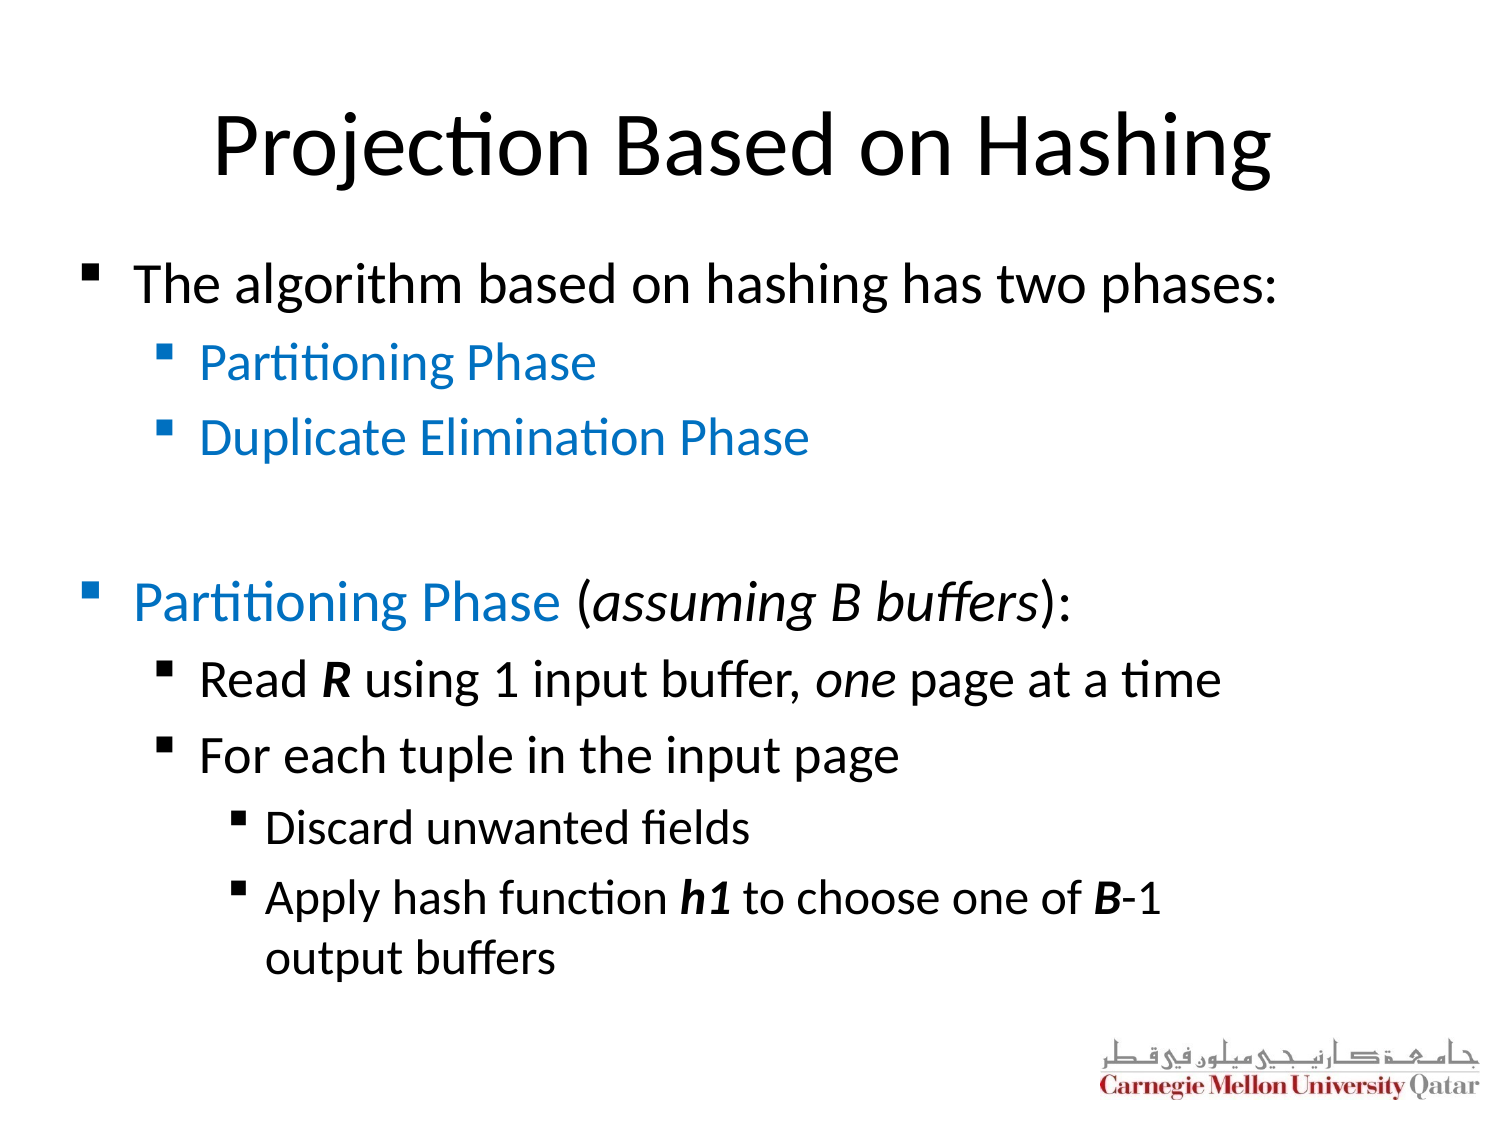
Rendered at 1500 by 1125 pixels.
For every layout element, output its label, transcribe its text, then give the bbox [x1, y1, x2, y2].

list The algorithm based on hashing has two phases: Partitioning Phase Duplicate Elimination Phase Partitioning Phase (assuming B buffers): Read R using 1 input buffer, one page at a time For each tuple in the input page Discard unwanted fields Apply hash function h1 to choose one of B-1 output buffers [62, 237, 1480, 1050]
picture [1099, 1037, 1480, 1101]
title Projection Based on Hashing [12, 45, 1475, 233]
